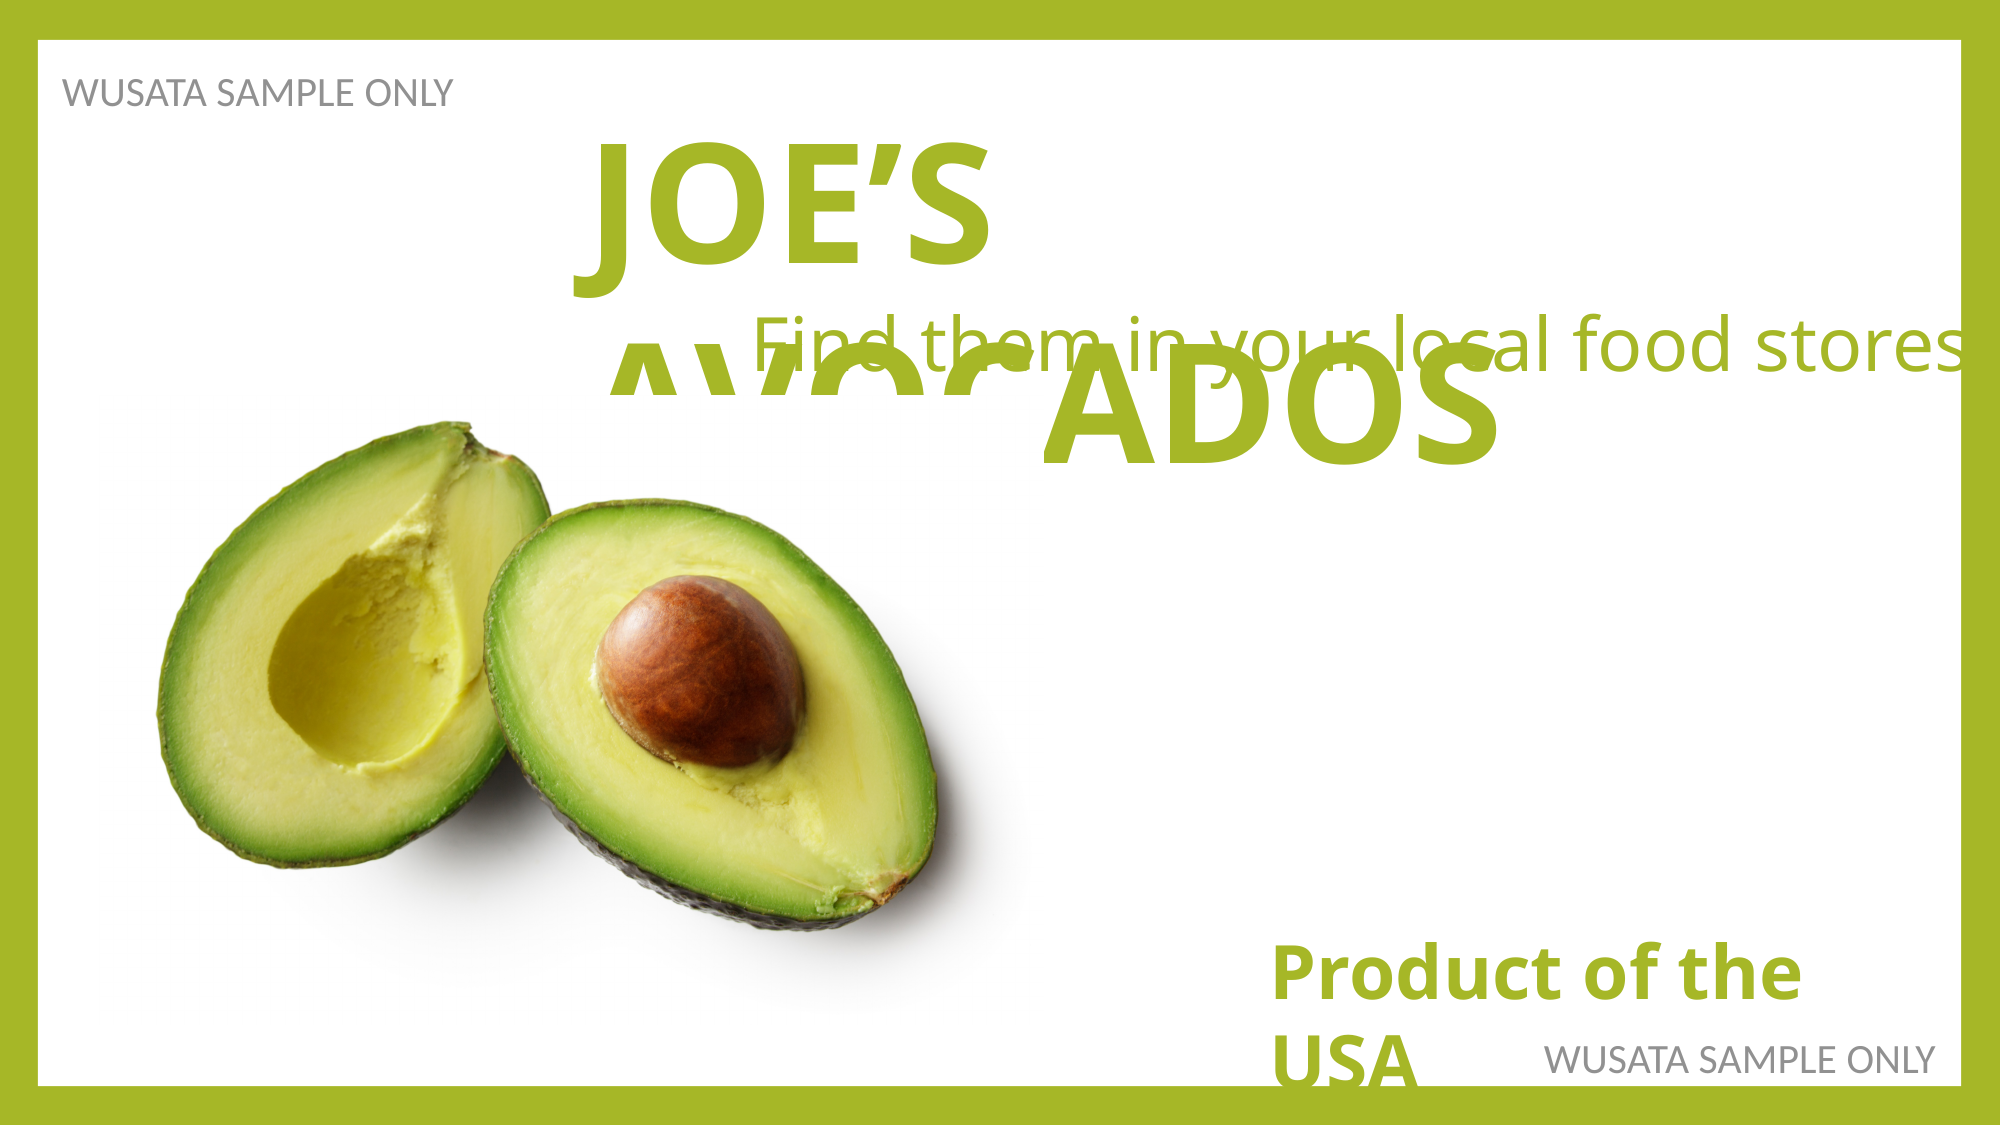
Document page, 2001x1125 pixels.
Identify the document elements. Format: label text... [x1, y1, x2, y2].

text_box WUSATA SAMPLE ONLY [1456, 1024, 1951, 1090]
text_box Product of the USA [1255, 916, 1925, 1112]
picture [99, 395, 1044, 1026]
text_box WUSATA SAMPLE ONLY [47, 56, 542, 122]
text_box Joe’s Avocados [571, 89, 1925, 393]
text_box Joe’s Avocados [1045, 395, 1925, 505]
text_box Find them in your local food stores [735, 298, 1987, 395]
